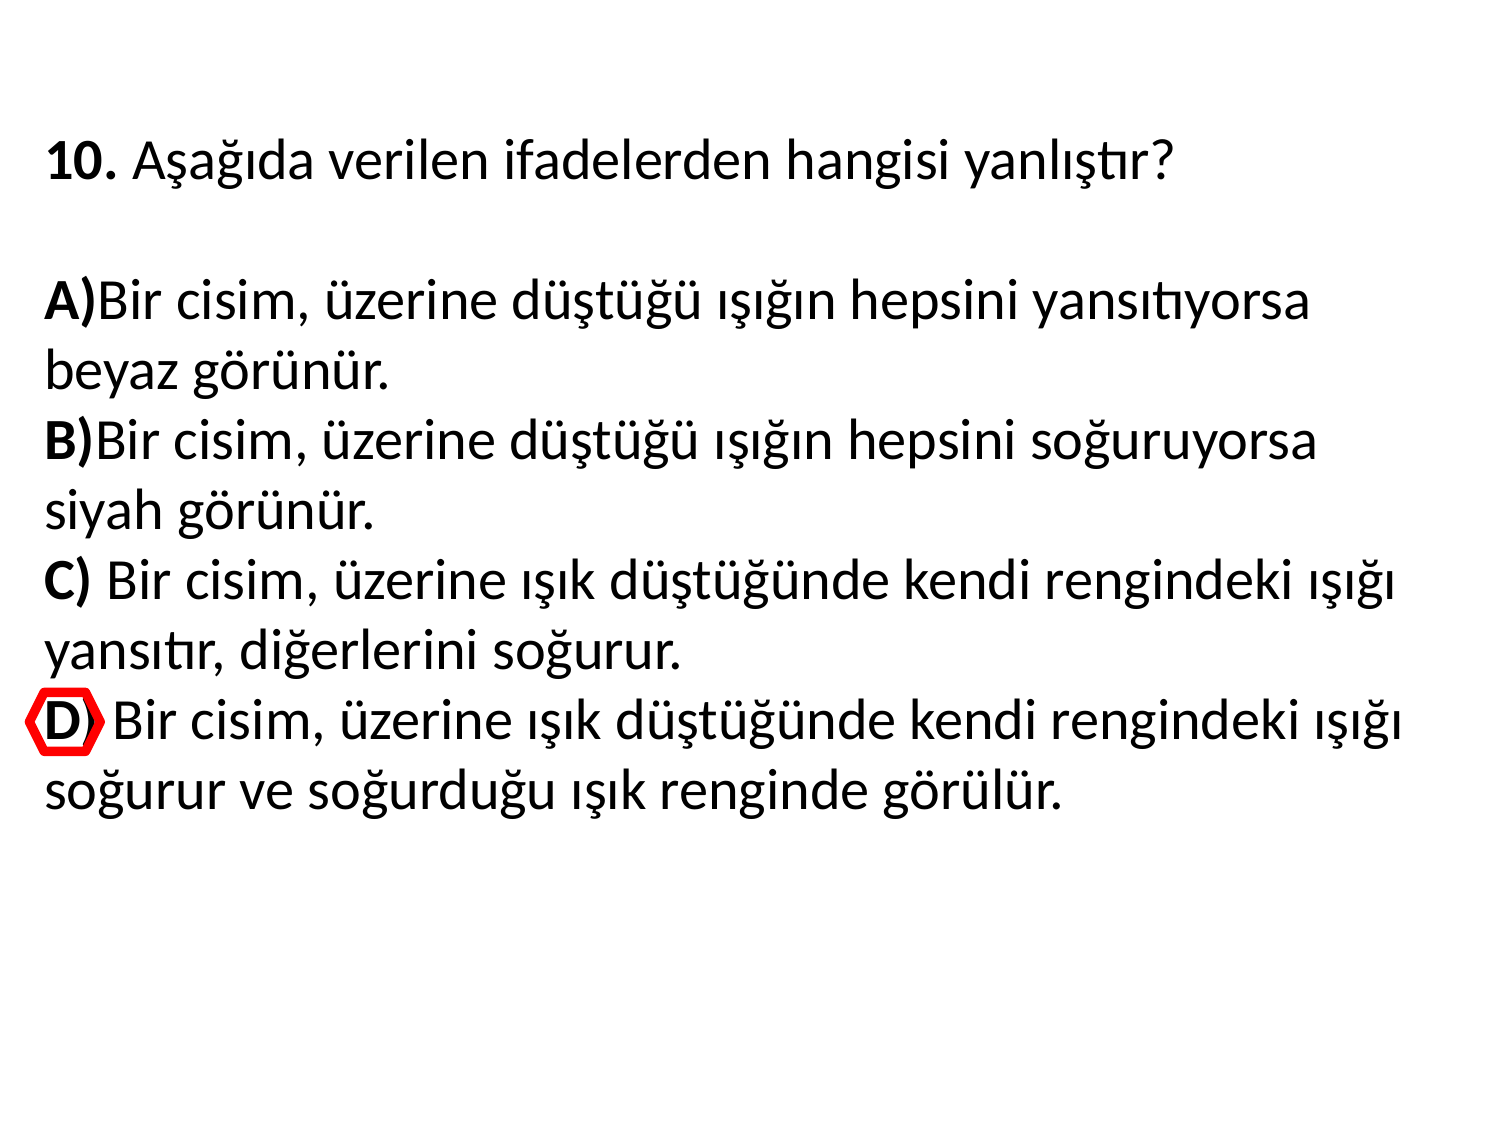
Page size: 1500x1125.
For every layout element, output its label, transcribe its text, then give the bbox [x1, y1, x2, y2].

text_box [27, 690, 103, 754]
text_box 10. Aşağıda verilen ifadelerden hangisi yanlıştır? A)Bir cisim, üzerine düştüğü ışığın hepsini yansıtıyorsa beyaz görünür. B)Bir cisim, üzerine düştüğü ışığın hepsini soğuruyorsa siyah görünür. C) Bir cisim, üzerine ışık düştüğünde kendi rengindeki ışığı yansıtır, diğerlerini soğurur. D) Bir cisim, üzerine ışık düştüğünde kendi rengindeki ışığı soğurur ve soğurduğu ışık renginde görülür. [29, 113, 1447, 829]
